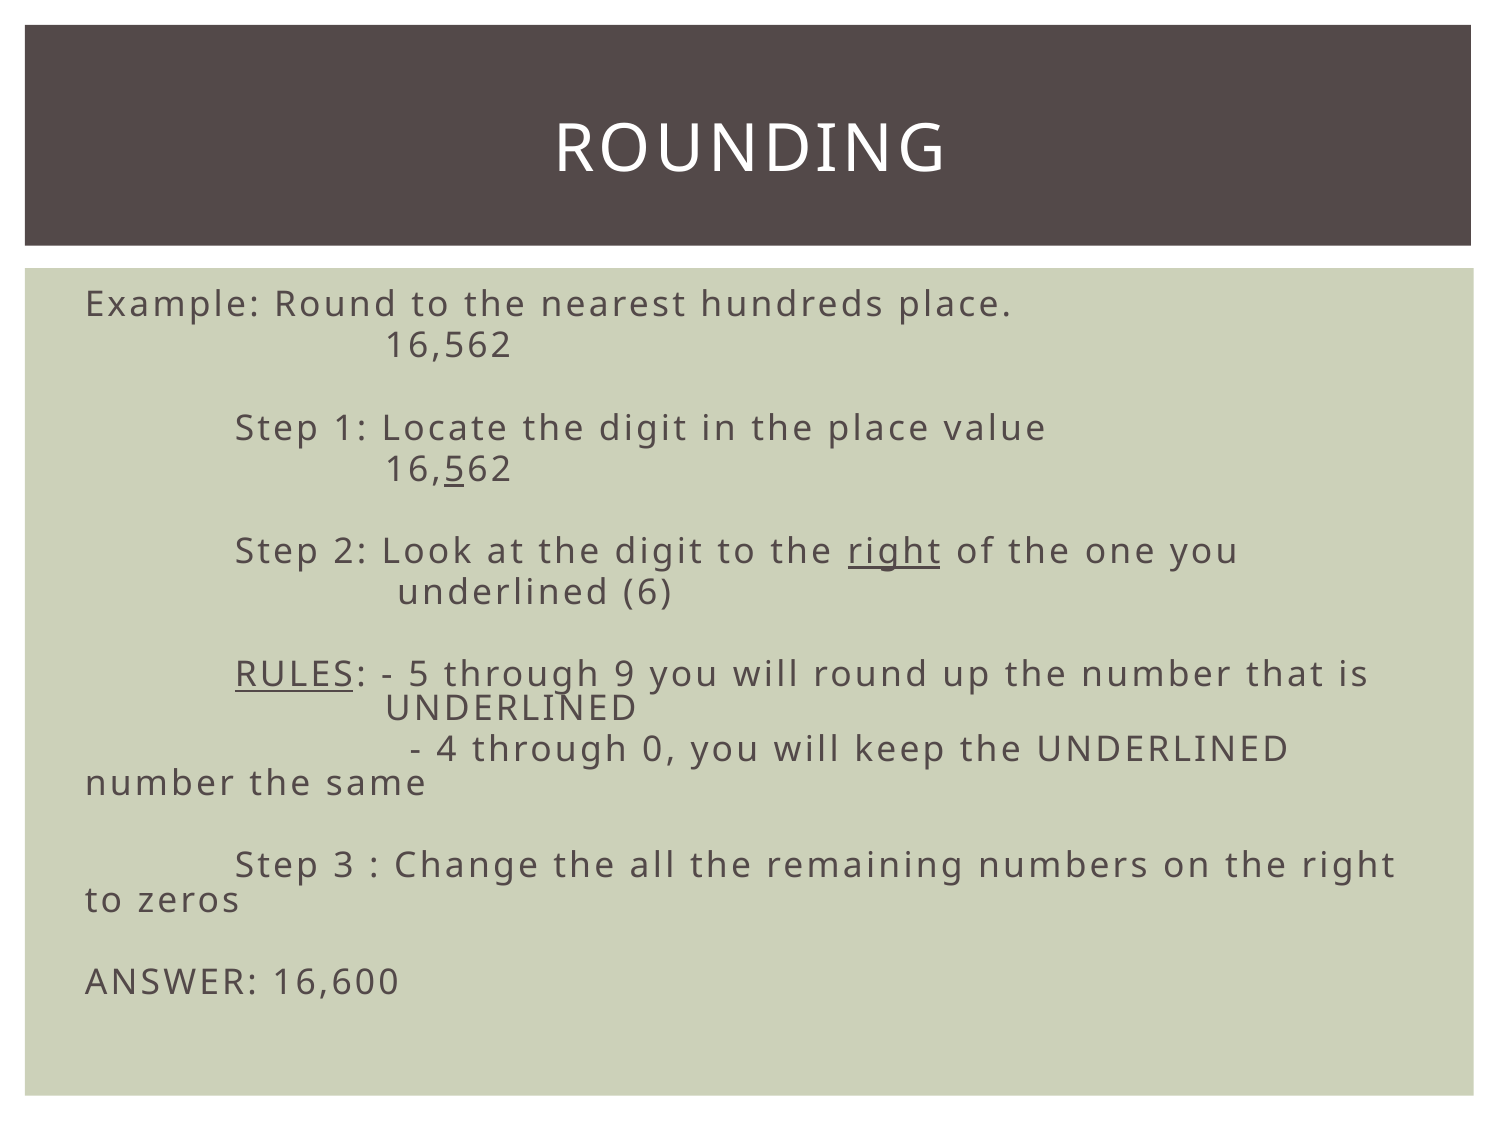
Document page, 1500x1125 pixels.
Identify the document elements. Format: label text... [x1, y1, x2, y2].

title rounding [62, 58, 1438, 232]
list Example: Round to the nearest hundreds place. 16,562 Step 1: Locate the digit in the place value 16,562 Step 2: Look at the digit to the right of the one you underlined (6) RULES: - 5 through 9 you will round up the number that is UNDERLINED - 4 through 0, you will keep the UNDERLINED number the same Step 3 : Change the all the remaining numbers on the right to zeros ANSWER: 16,600 [62, 282, 1442, 1113]
